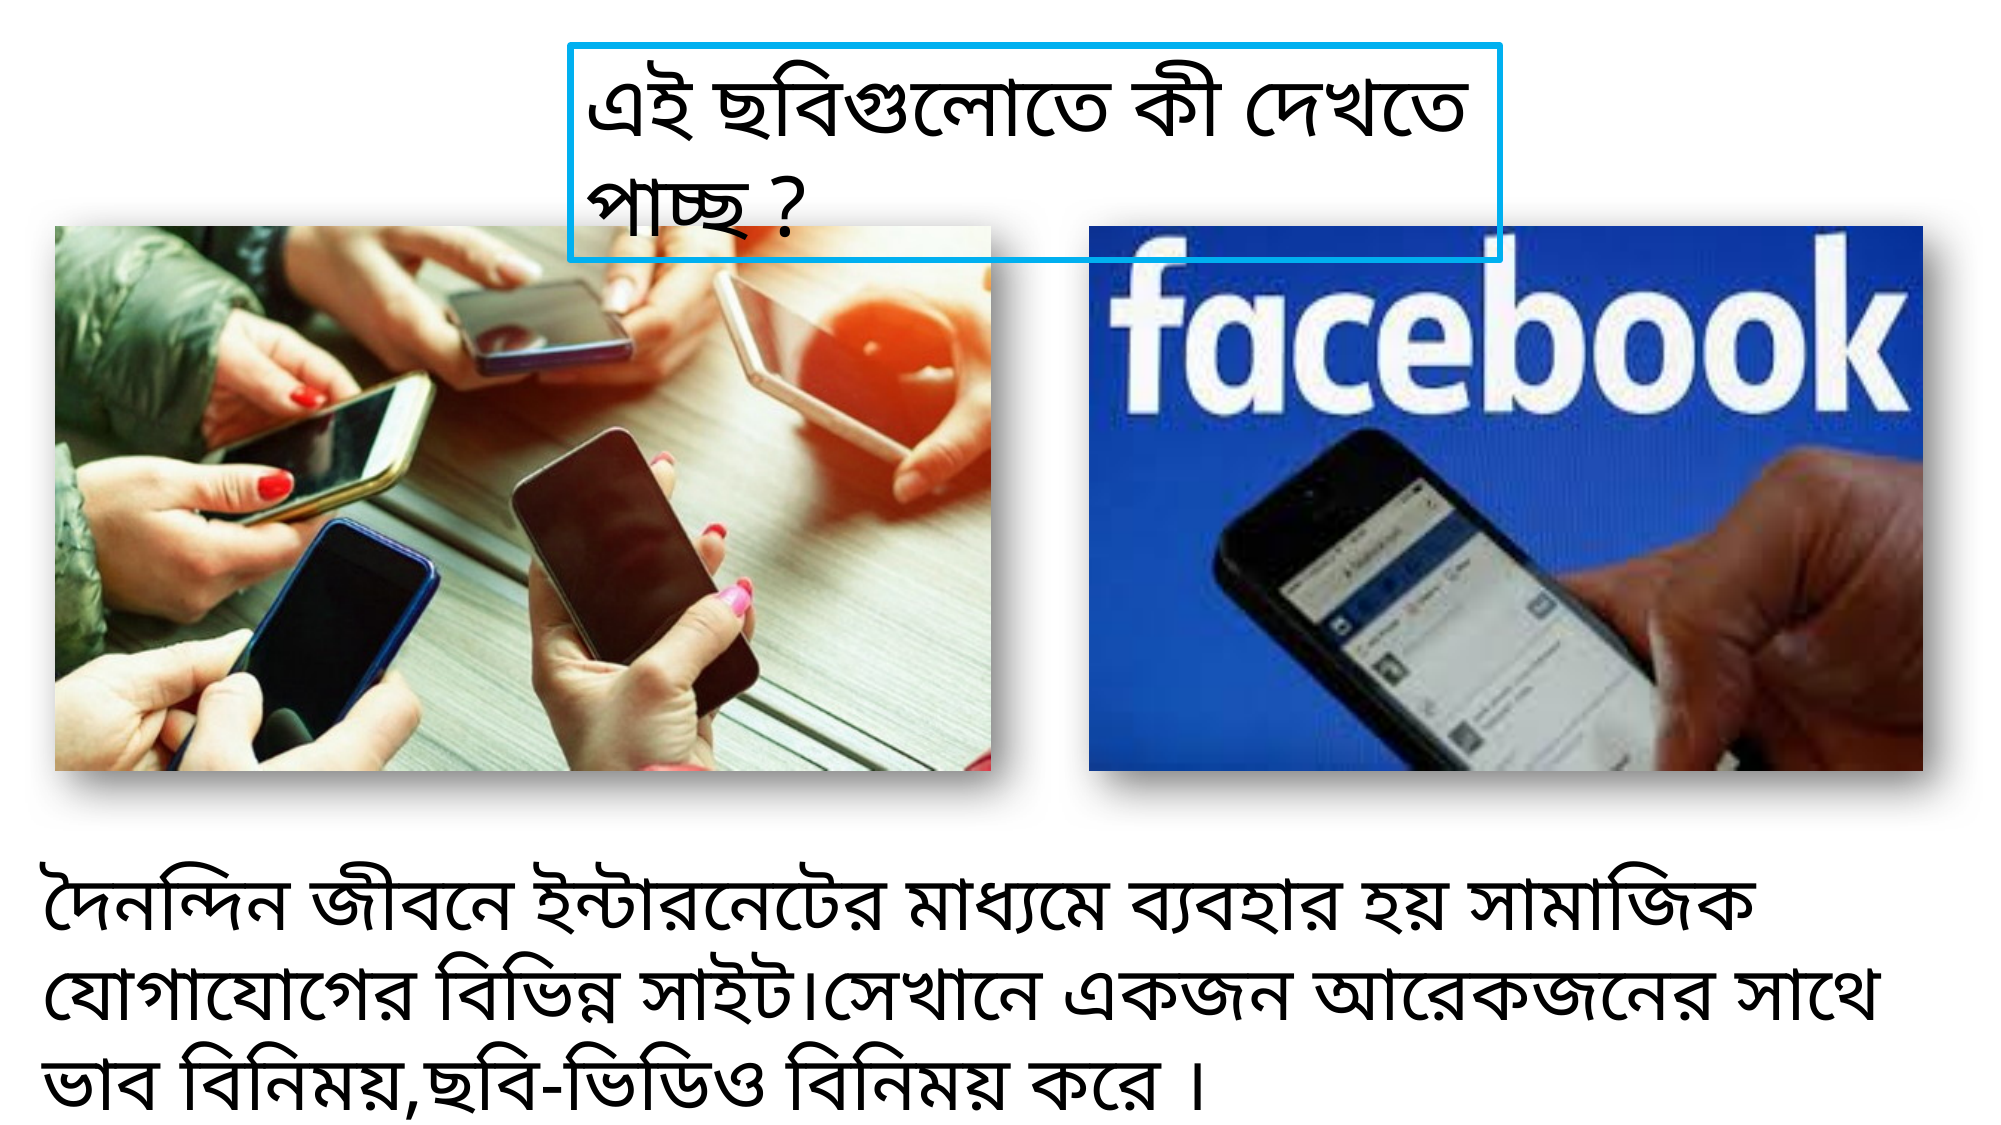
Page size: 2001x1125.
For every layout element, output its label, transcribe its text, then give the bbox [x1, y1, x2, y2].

text_box দৈনন্দিন জীবনে ইন্টারনেটের মাধ্যমে ব্যবহার হয় সামাজিক যোগাযোগের বিভিন্ন সাইট।সেখানে একজন আরেকজনের সাথে ভাব বিনিময়,ছবি-ভিডিও বিনিময় করে । [27, 847, 1962, 1125]
picture [575, 226, 991, 256]
picture [1089, 226, 1496, 256]
picture [1089, 226, 1923, 771]
picture [55, 226, 991, 771]
text_box এই ছবিগুলোতে কী দেখতে পাচ্ছ ? [570, 45, 1500, 261]
